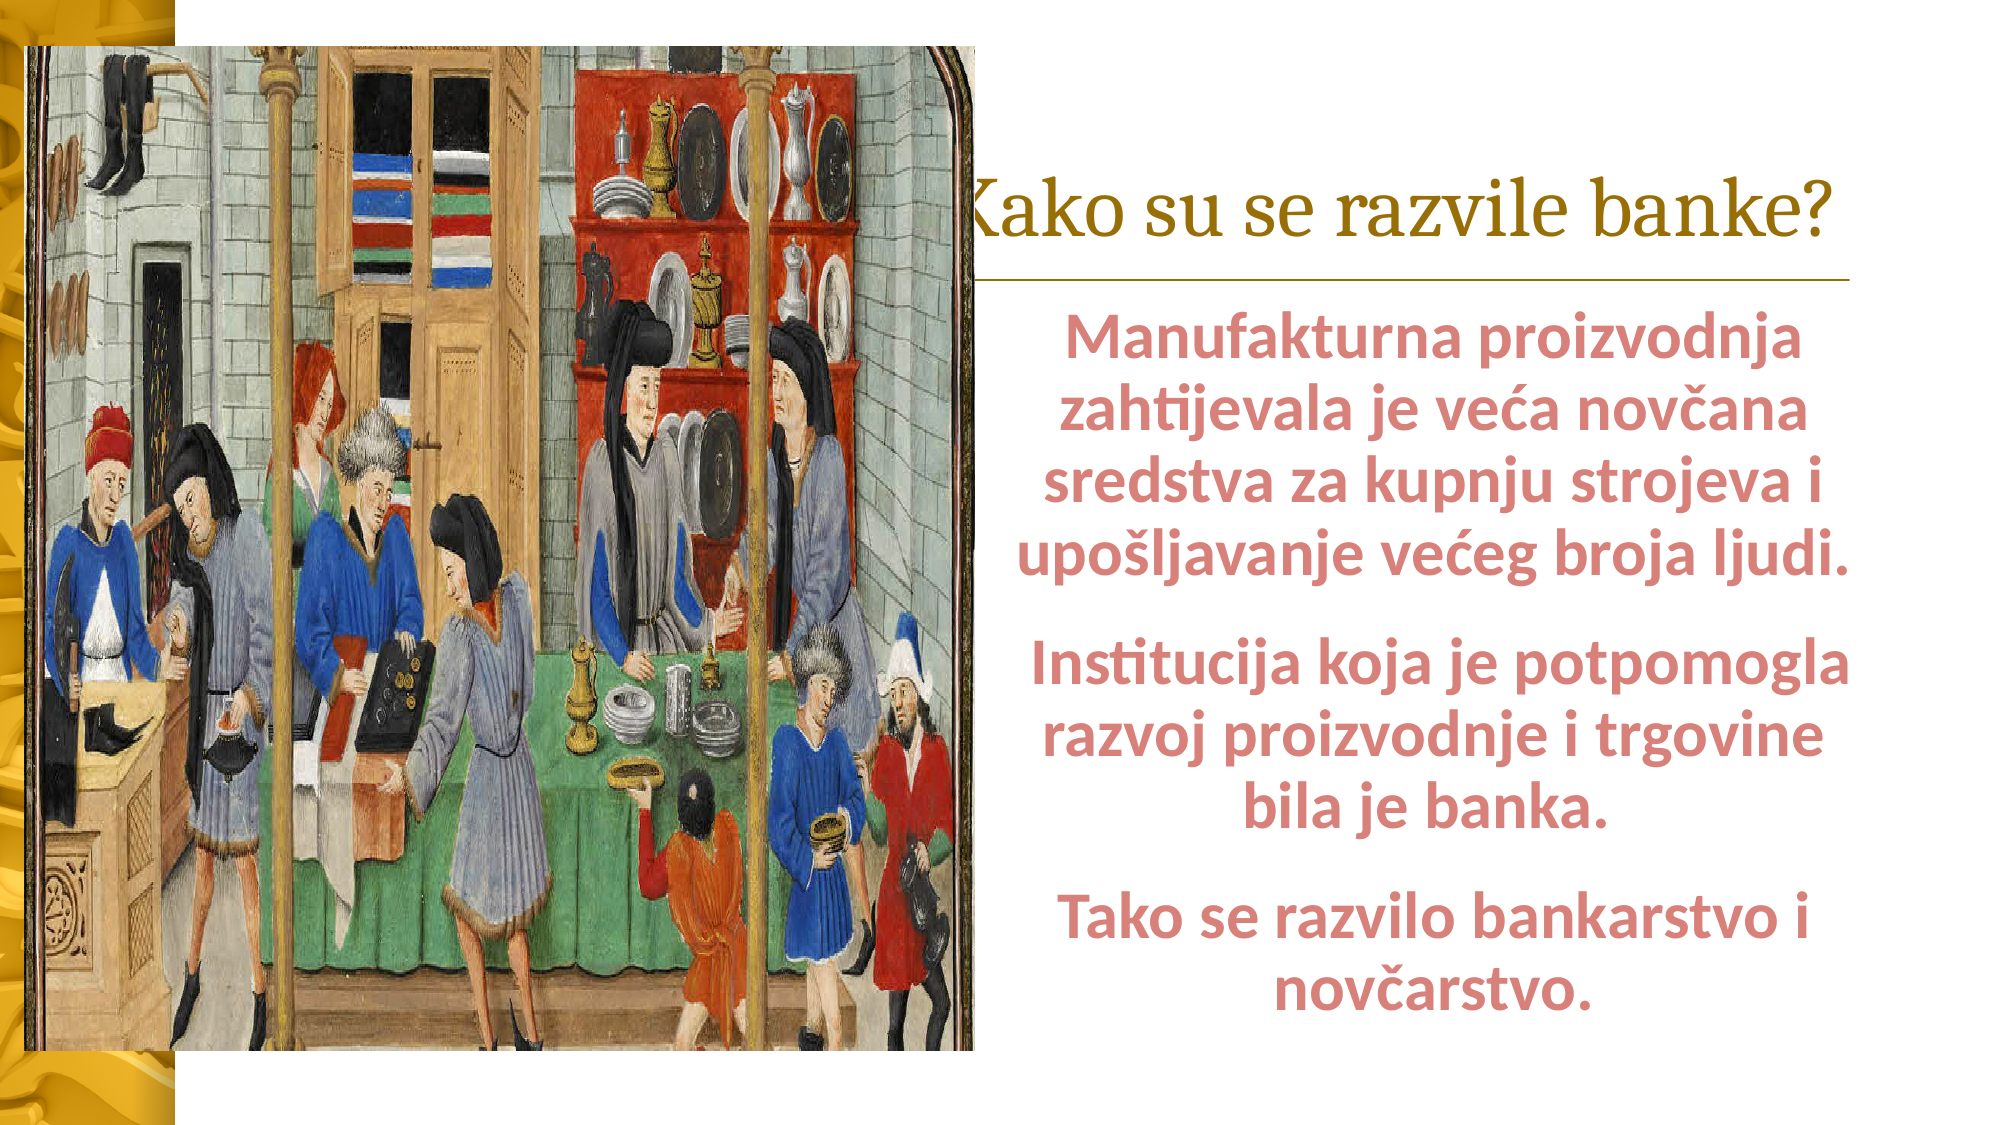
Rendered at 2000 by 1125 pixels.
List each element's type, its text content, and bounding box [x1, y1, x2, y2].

list Manufakturna proizvodnja zahtijevala je veća novčana sredstva za kupnju strojeva i upošljavanje većeg broja ljudi. Institucija koja je potpomogla razvoj proizvodnje i trgovine bila je banka. Tako se razvilo bankarstvo i novčarstvo. [975, 293, 1894, 1050]
title Kako su se razvile banke? [975, 62, 1863, 263]
picture [0, 0, 975, 1125]
